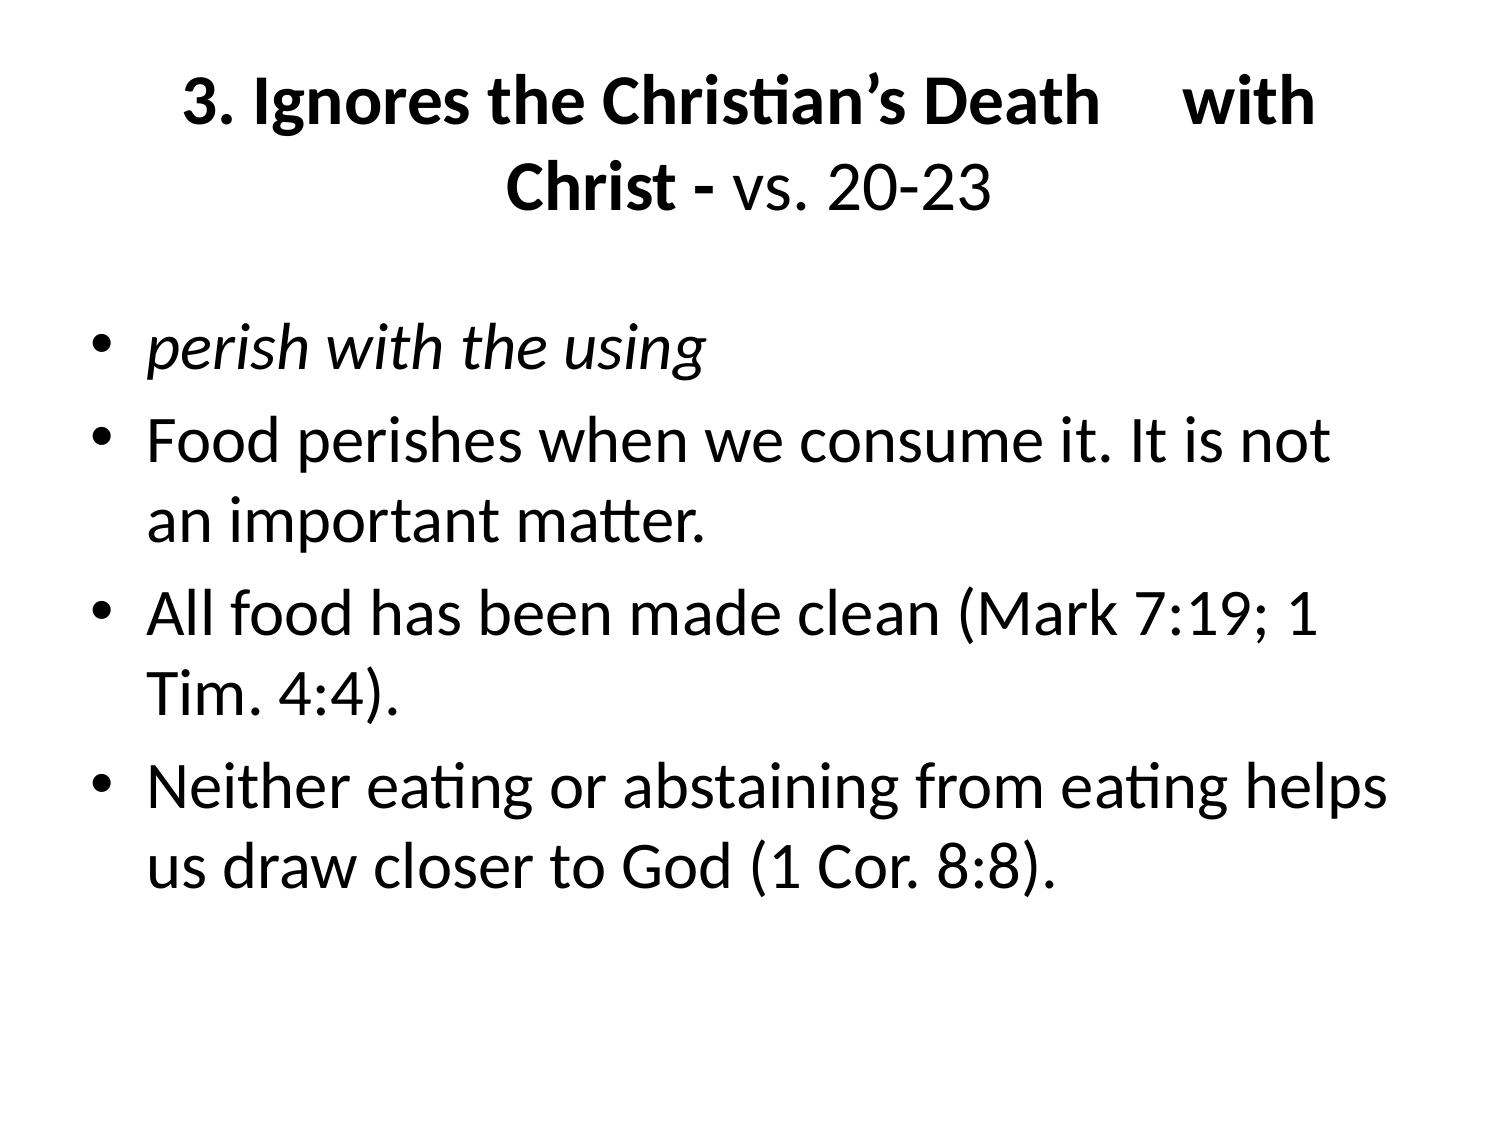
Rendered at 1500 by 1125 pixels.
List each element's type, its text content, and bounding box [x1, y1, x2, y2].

list perish with the using Food perishes when we consume it. It is not an important matter. All food has been made clean (Mark 7:19; 1 Tim. 4:4). Neither eating or abstaining from eating helps us draw closer to God (1 Cor. 8:8). [75, 295, 1425, 1038]
title 3. Ignores the Christian’s Death with Christ - vs. 20-23 [75, 45, 1425, 233]
